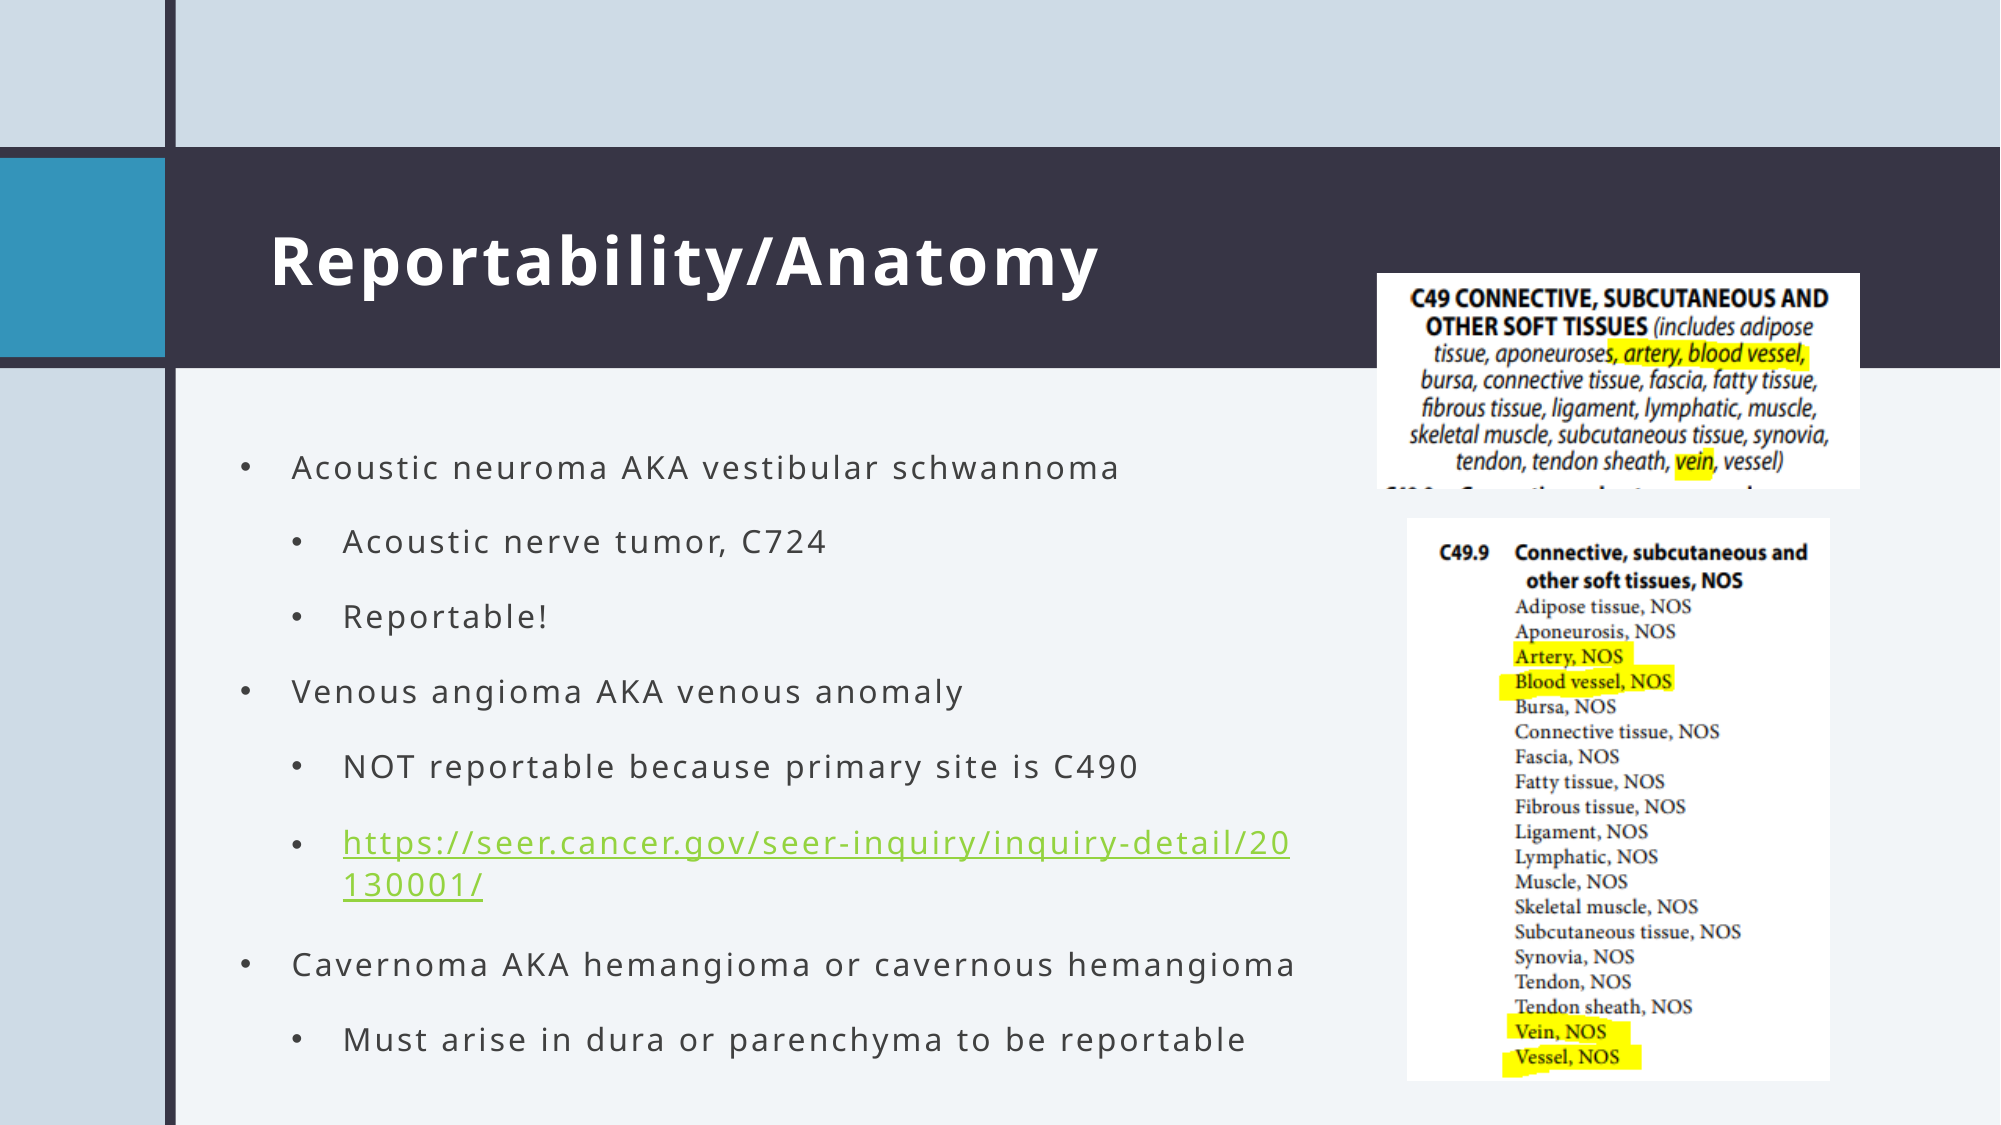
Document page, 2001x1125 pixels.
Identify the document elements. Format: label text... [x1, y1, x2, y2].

picture [1376, 273, 1861, 489]
title Reportability/Anatomy [251, 157, 1895, 358]
list Acoustic neuroma AKA vestibular schwannoma Acoustic nerve tumor, C724 Reportable! Venous angioma AKA venous anomaly NOT reportable because primary site is C490 https://seer.cancer.gov/seer-inquiry/inquiry-detail/20130001/ Cavernoma AKA hemangioma or cavernous hemangioma Must arise in dura or parenchyma to be reportable [222, 420, 1325, 1056]
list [1407, 518, 1830, 1082]
